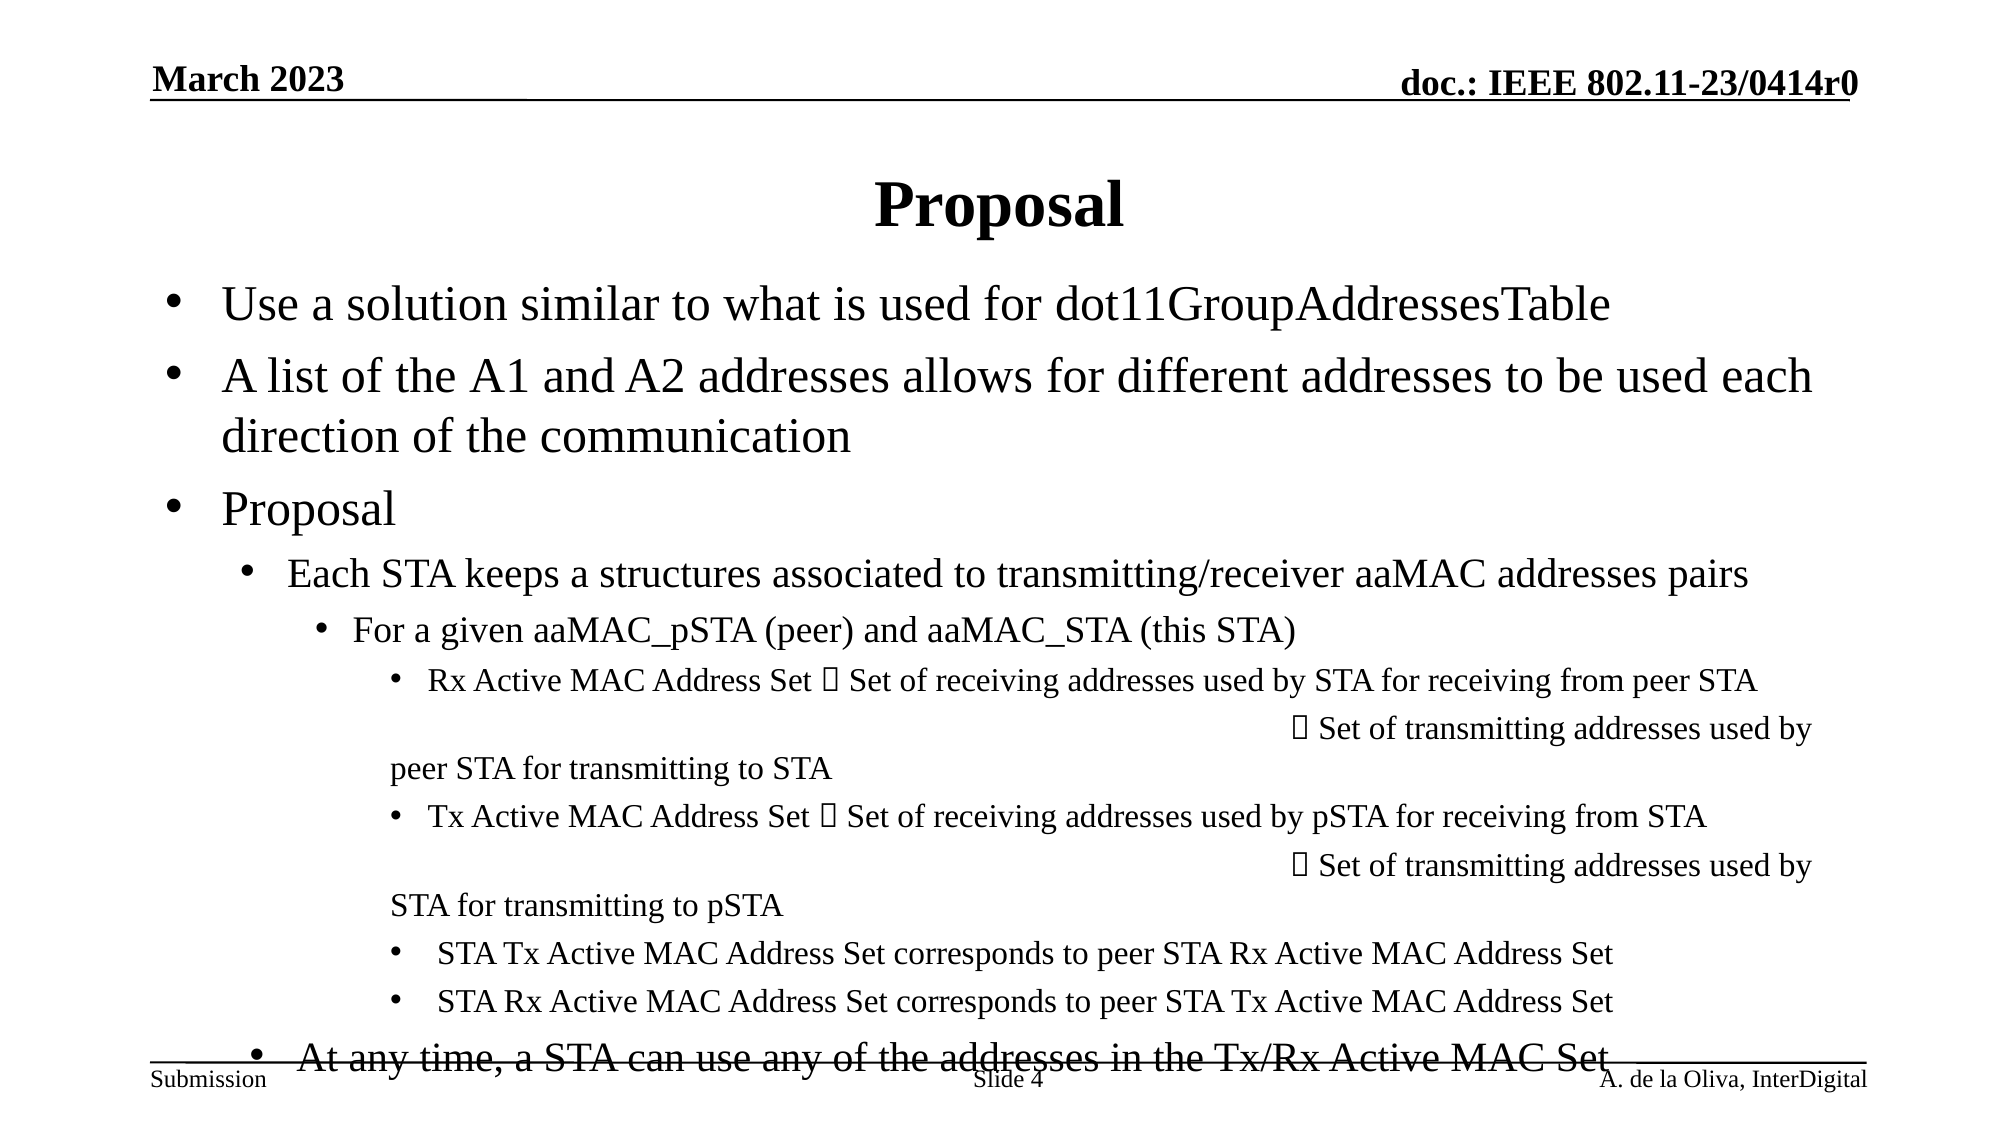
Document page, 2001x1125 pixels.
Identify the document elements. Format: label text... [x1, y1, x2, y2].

slide_number Slide 4 [950, 1061, 1067, 1123]
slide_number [152, 54, 563, 100]
list Use a solution similar to what is used for dot11GroupAddressesTable A list of the A1 and A2 addresses allows for different addresses to be used each direction of the communication Proposal Each STA keeps a structures associated to transmitting/receiver aaMAC addresses pairs For a given aaMAC_pSTA (peer) and aaMAC_STA (this STA) Rx Active MAC Address Set  Set of receiving addresses used by STA for receiving from peer STA  Set of transmitting addresses used by peer STA for transmitting to STA Tx Active MAC Address Set  Set of receiving addresses used by pSTA for receiving from STA  Set of transmitting addresses used by STA for transmitting to pSTA STA Tx Active MAC Address Set corresponds to peer STA Rx Active MAC Address Set STA Rx Active MAC Address Set corresponds to peer STA Tx Active MAC Address Set At any time, a STA can use any of the addresses in the Tx/Rx Active MAC Set [149, 262, 1850, 1000]
footer A. de la Oliva, InterDigital [1171, 1061, 1869, 1093]
title Proposal [149, 112, 1850, 262]
